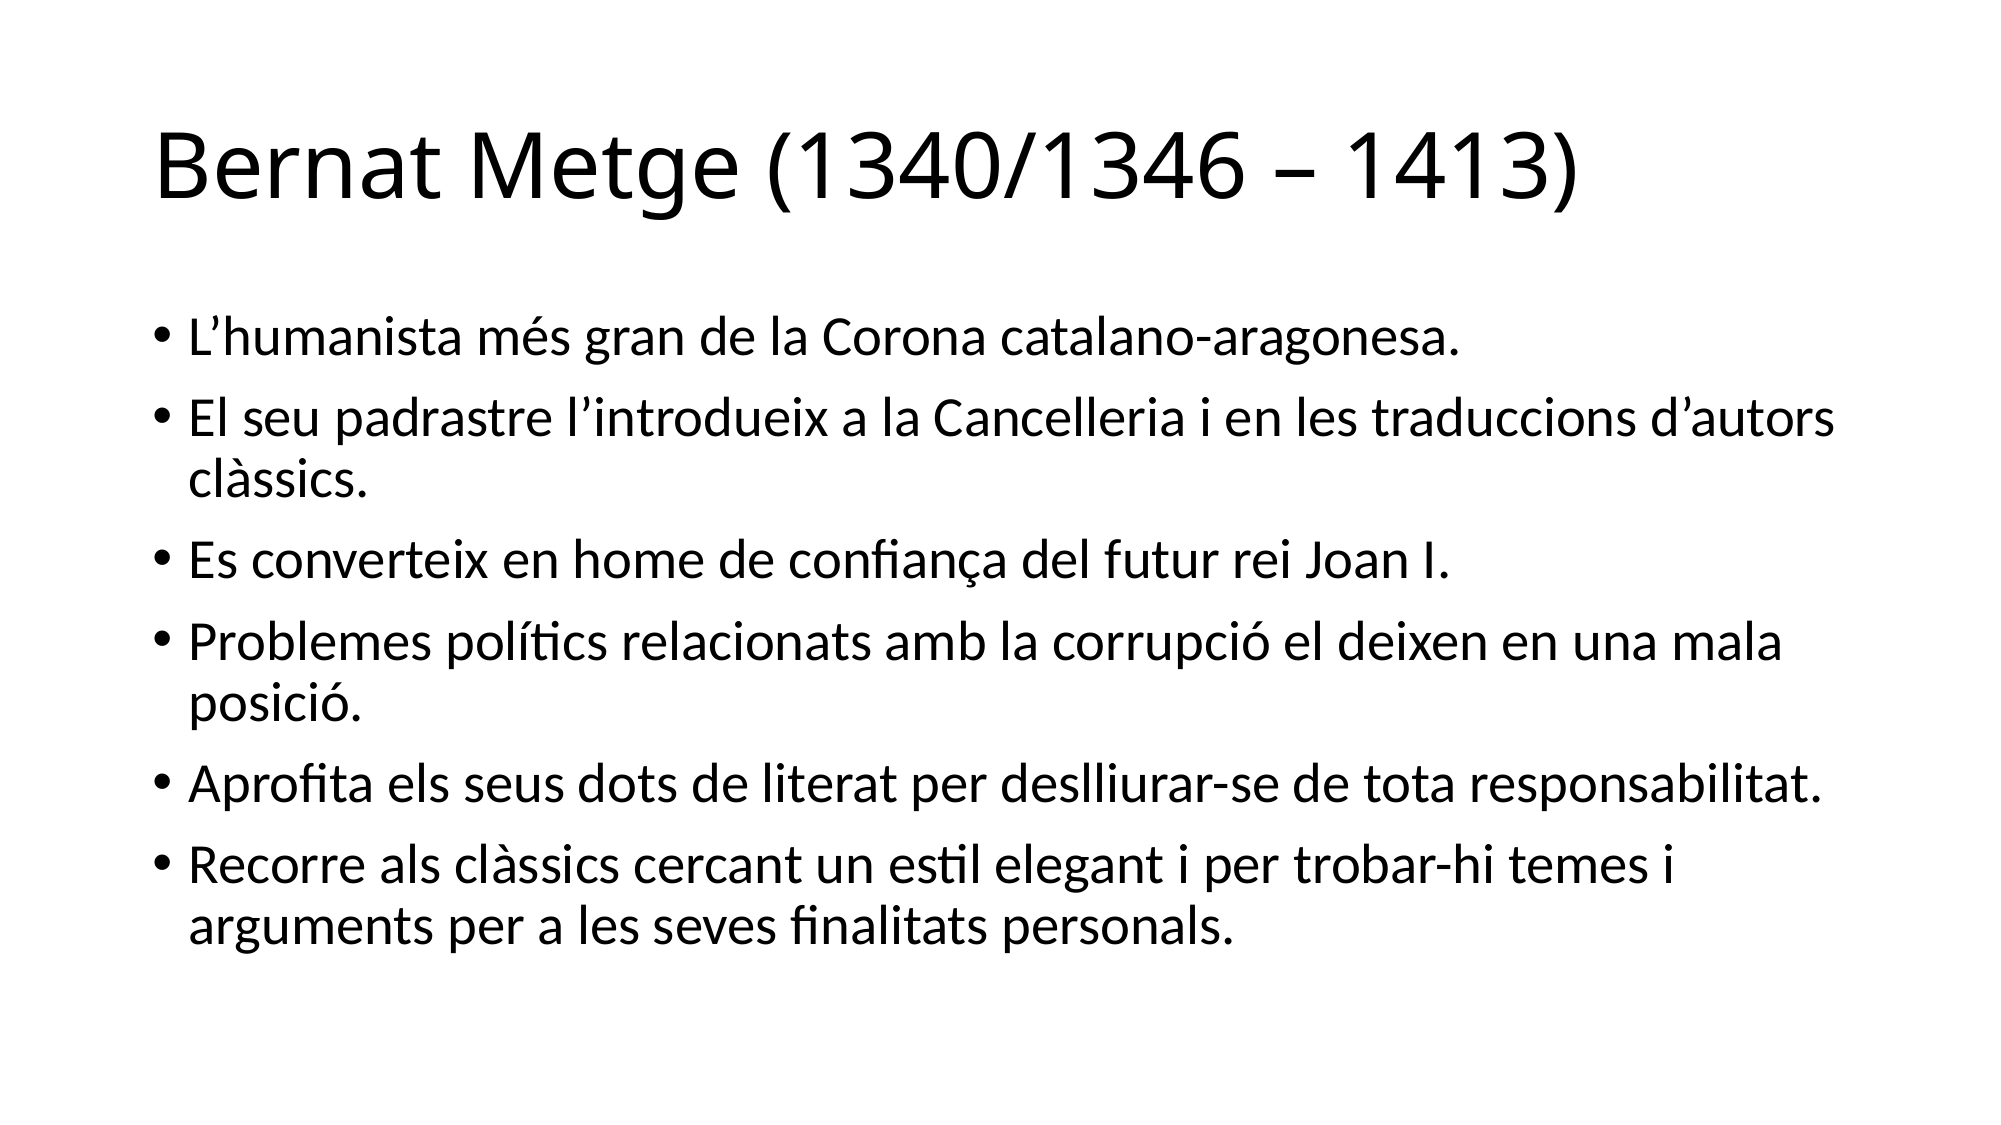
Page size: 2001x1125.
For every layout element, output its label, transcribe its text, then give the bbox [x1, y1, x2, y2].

title Bernat Metge (1340/1346 – 1413) [137, 59, 1863, 278]
list L’humanista més gran de la Corona catalano-aragonesa. El seu padrastre l’introdueix a la Cancelleria i en les traduccions d’autors clàssics. Es converteix en home de confiança del futur rei Joan I. Problemes polítics relacionats amb la corrupció el deixen en una mala posició. Aprofita els seus dots de literat per deslliurar-se de tota responsabilitat. Recorre als clàssics cercant un estil elegant i per trobar-hi temes i arguments per a les seves finalitats personals. [137, 299, 1863, 1014]
